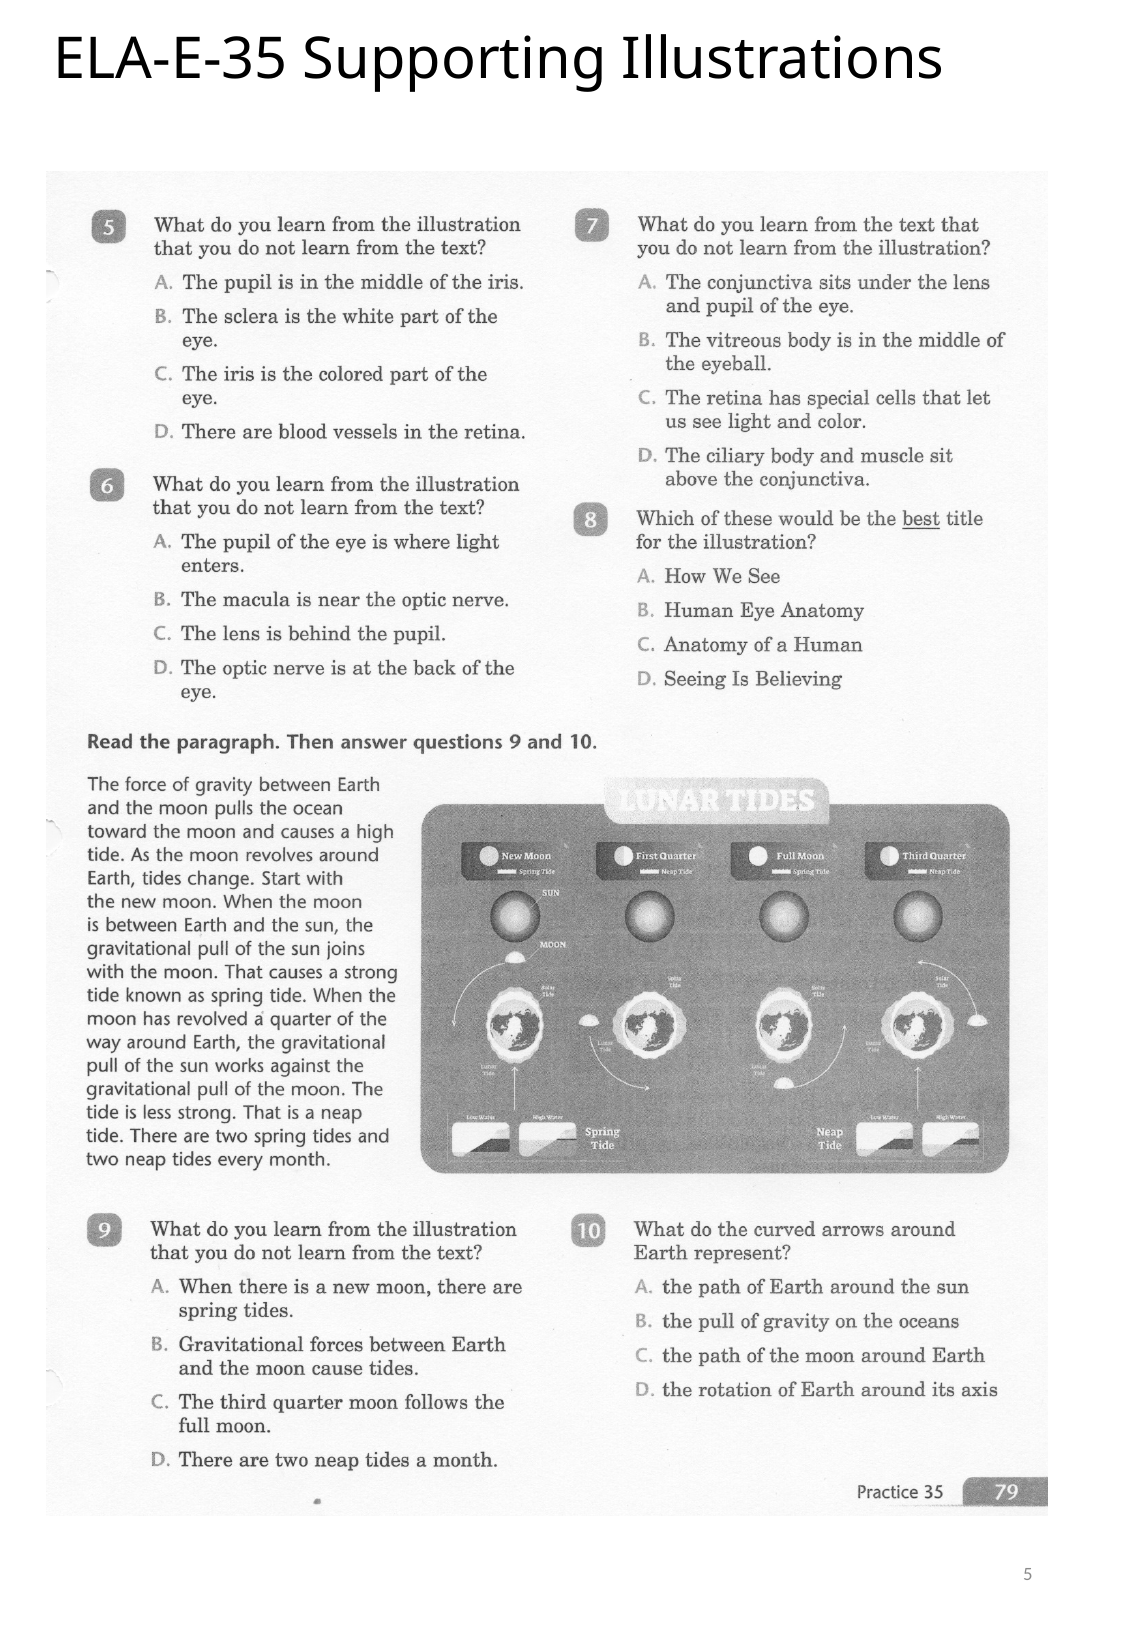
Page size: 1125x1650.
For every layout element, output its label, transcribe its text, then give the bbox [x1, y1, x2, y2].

title ELA-E-35 Supporting Illustrations [38, 0, 1087, 121]
slide_number 5 [794, 1529, 1048, 1618]
picture [46, 171, 1048, 1516]
